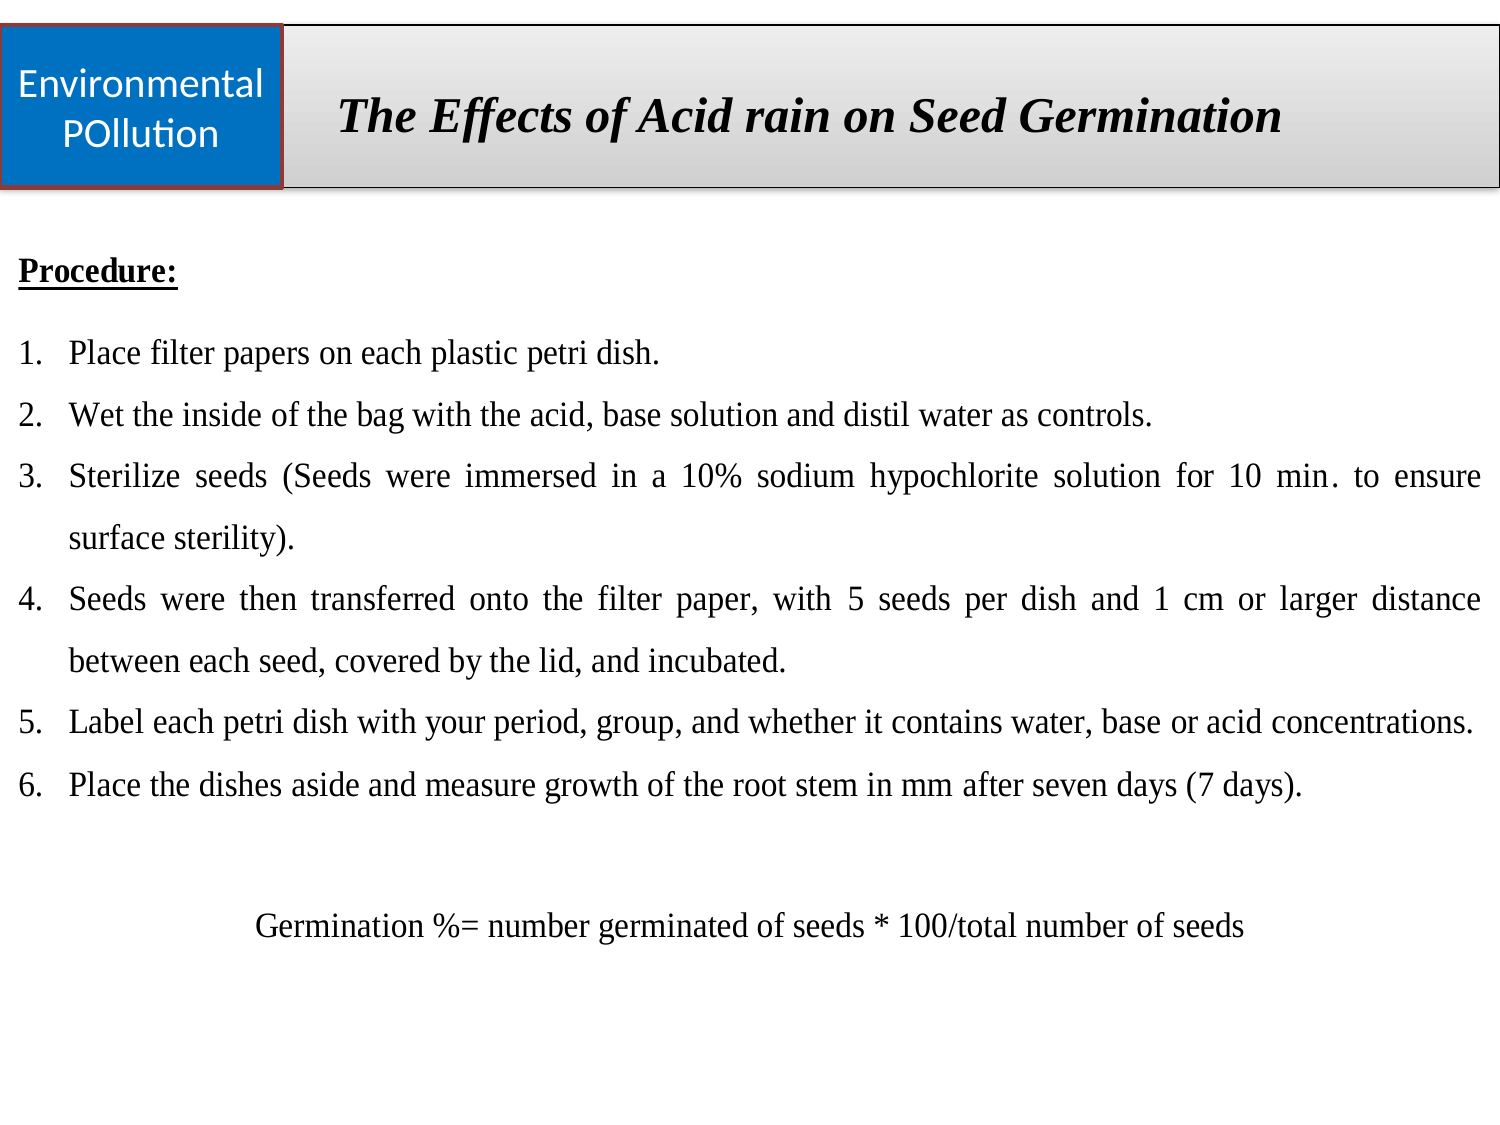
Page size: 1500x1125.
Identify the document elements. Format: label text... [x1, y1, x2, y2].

picture [18, 249, 1482, 1063]
text_box Environmental POllution [0, 23, 284, 190]
text_box The Effects of Acid rain on Seed Germination [284, 24, 1500, 188]
